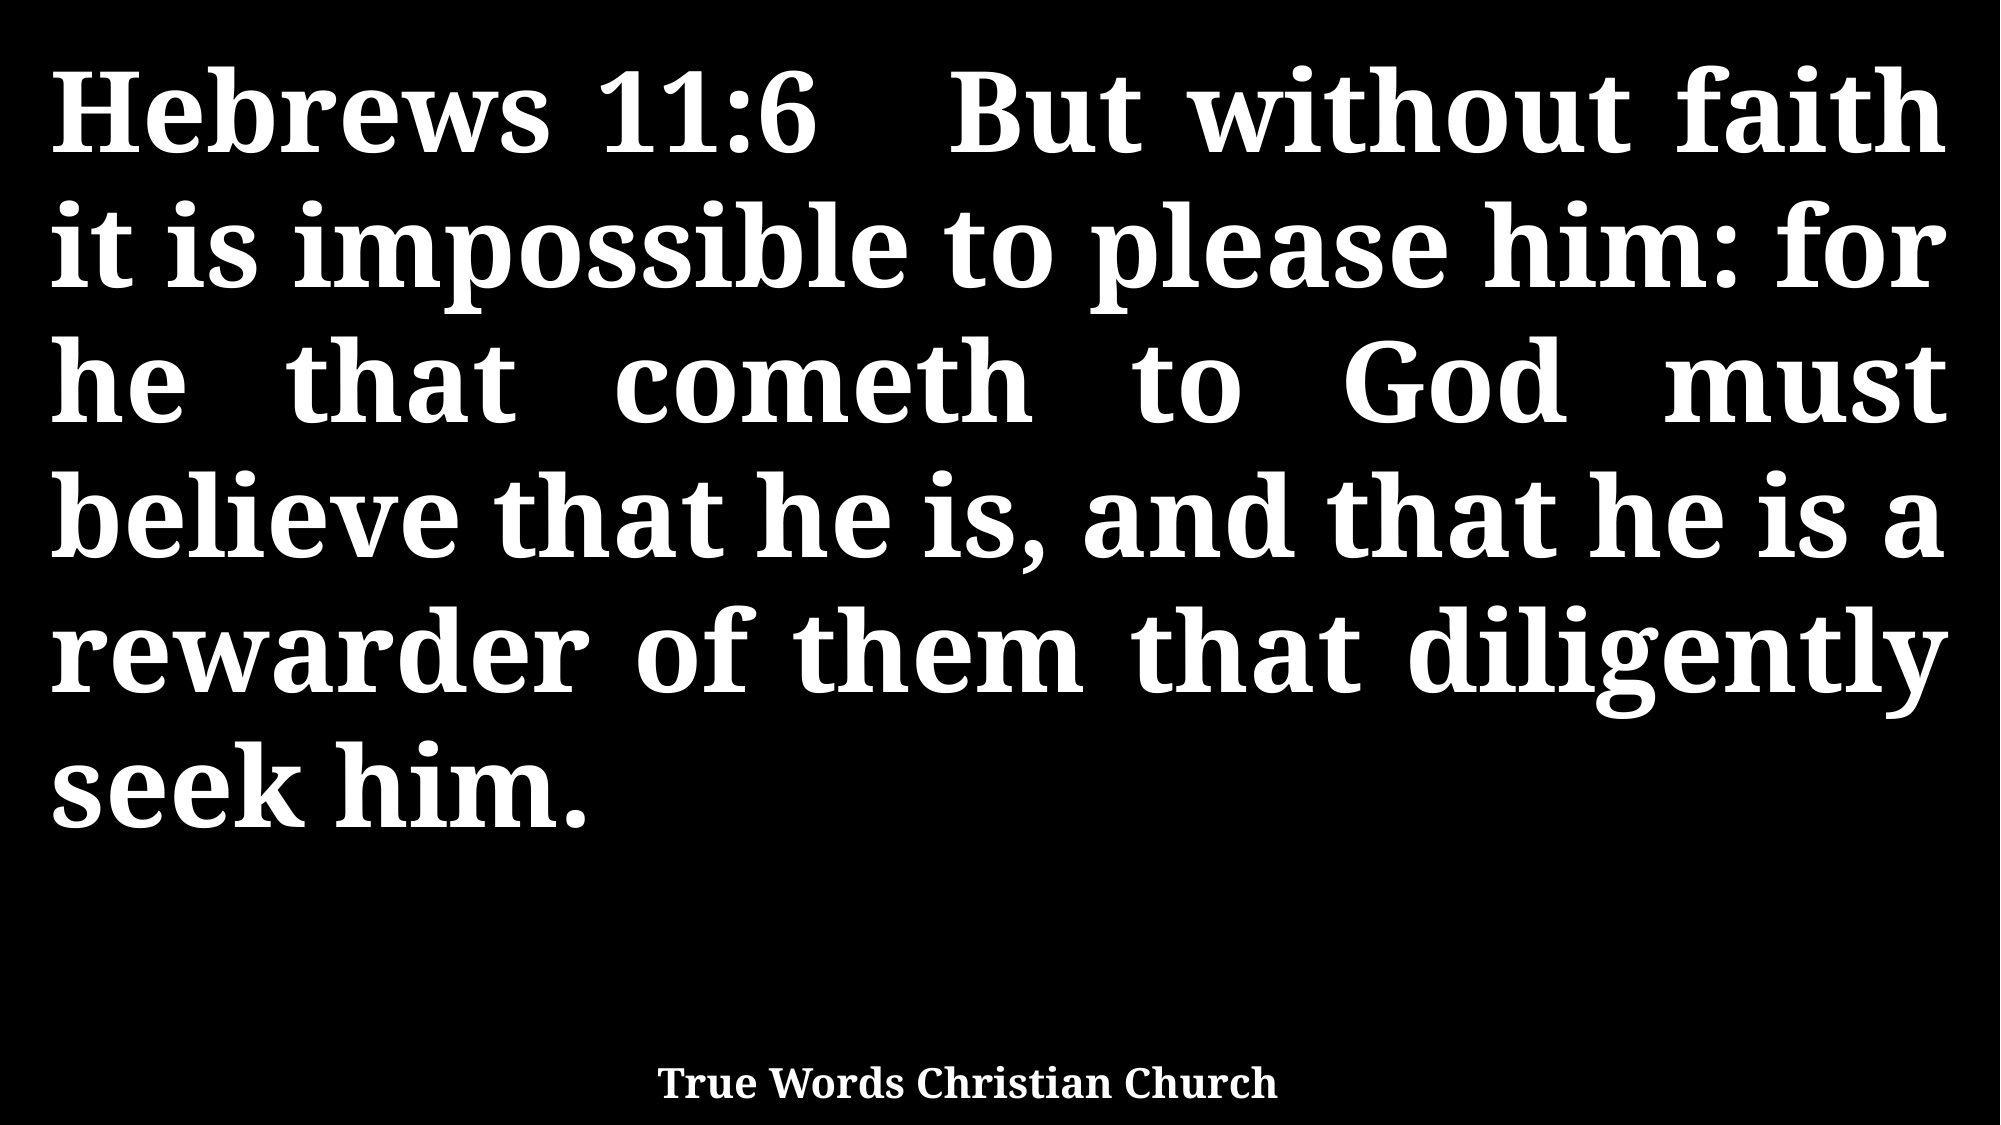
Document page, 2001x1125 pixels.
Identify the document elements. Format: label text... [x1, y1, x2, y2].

text_box Hebrews 11:6 But without faith it is impossible to please him: for he that cometh to God must believe that he is, and that he is a rewarder of them that diligently seek him. [35, 32, 1965, 857]
text_box True Words Christian Church [642, 1049, 1294, 1114]
